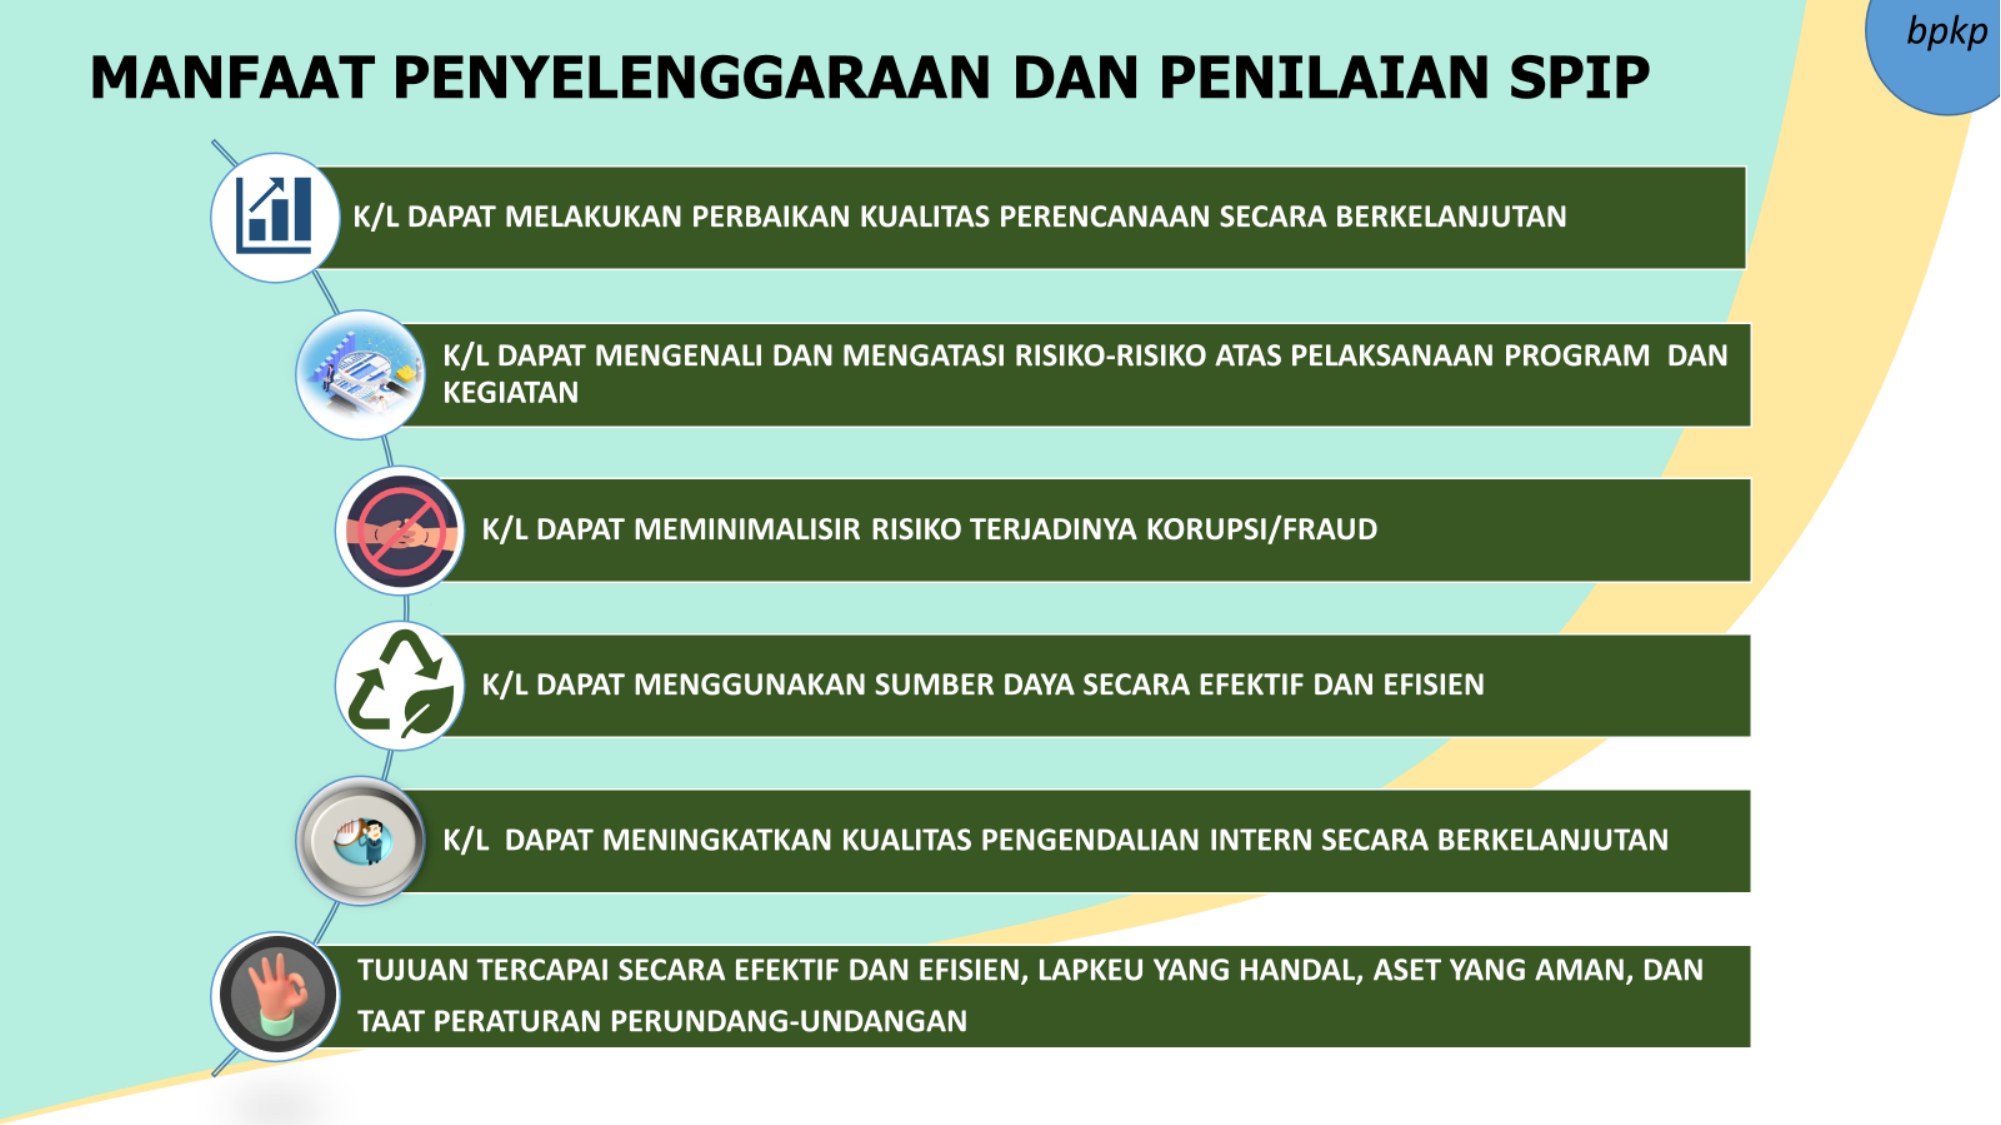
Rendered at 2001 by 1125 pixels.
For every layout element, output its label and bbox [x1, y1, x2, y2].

list [0, 0, 2000, 1125]
